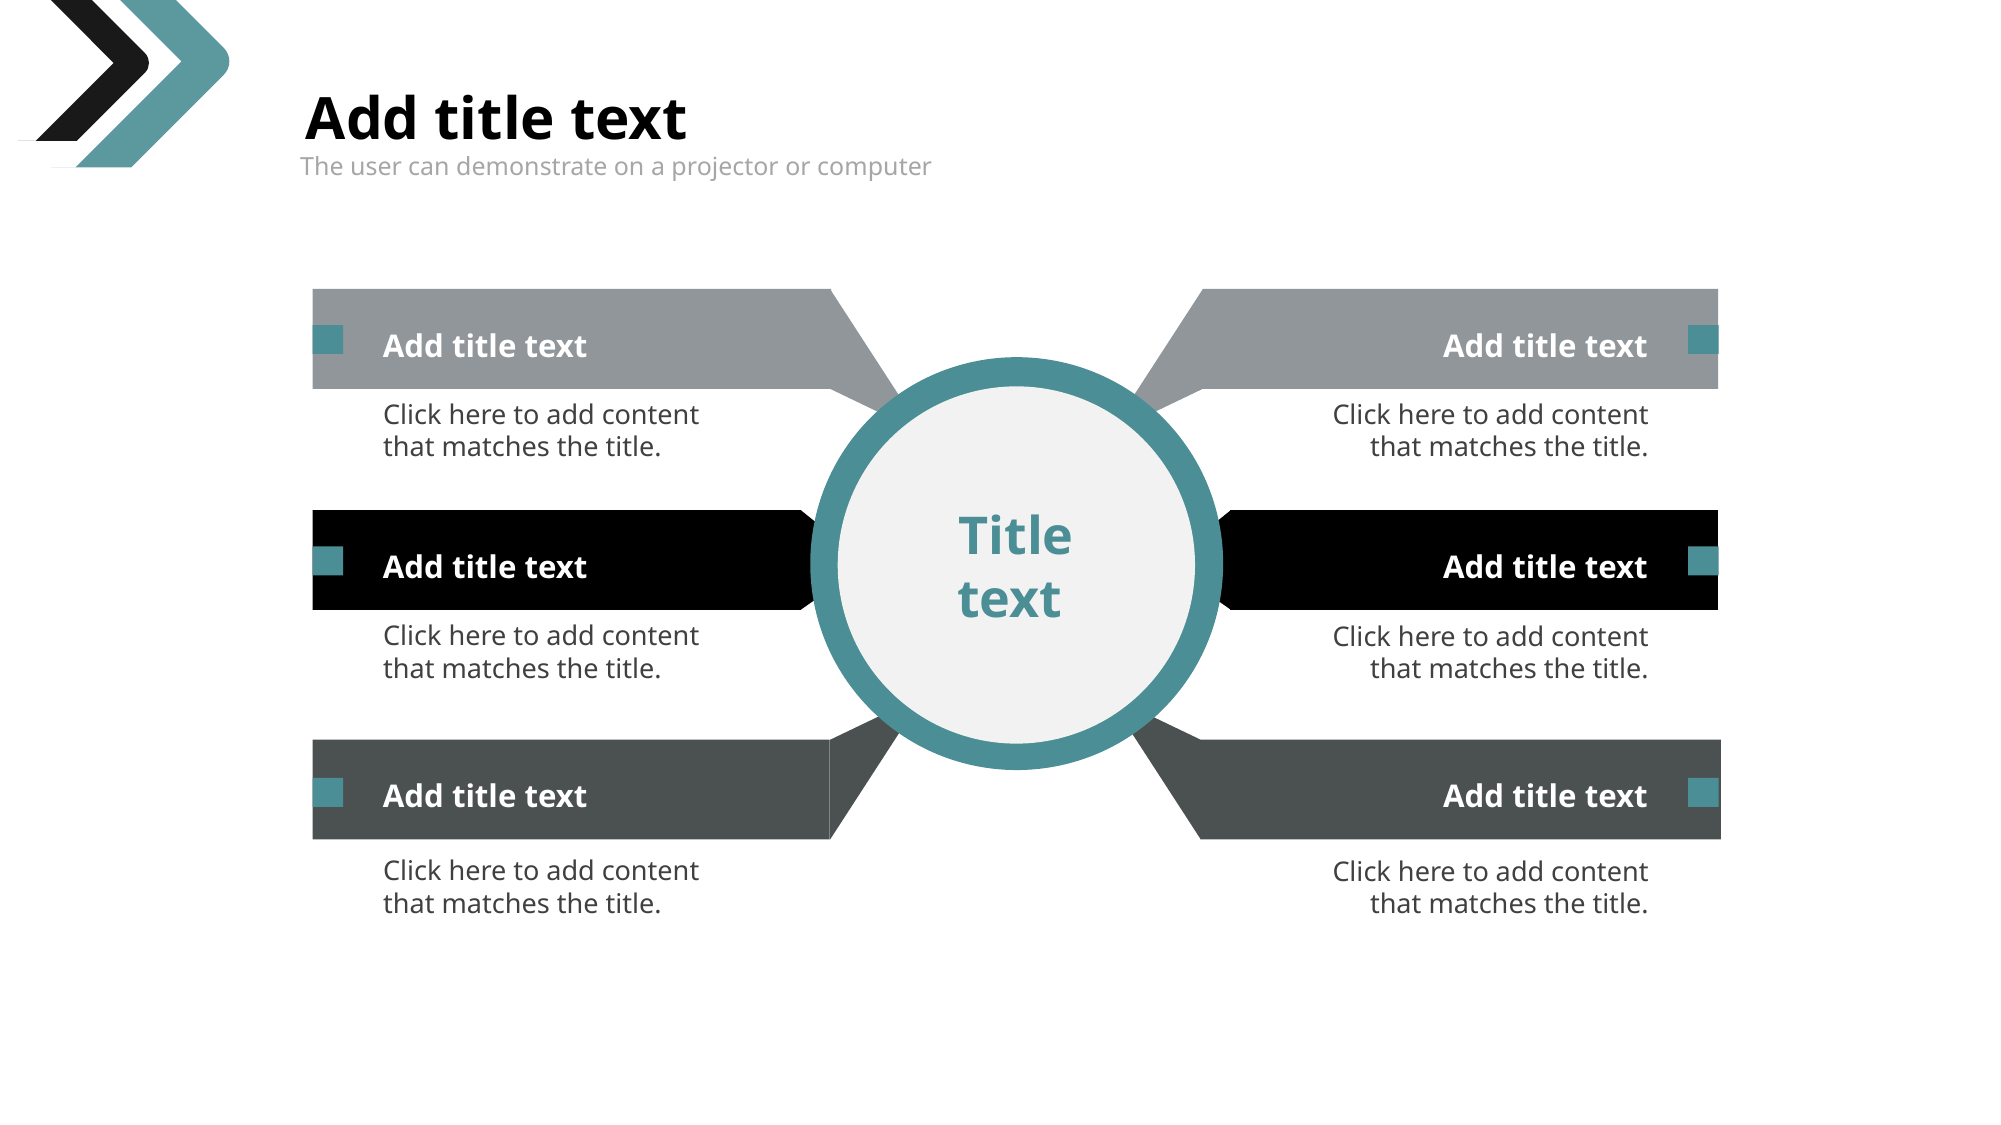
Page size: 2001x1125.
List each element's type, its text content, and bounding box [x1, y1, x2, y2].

text_box [51, 0, 231, 169]
text_box Click here to add content that matches the title. [1300, 639, 1649, 664]
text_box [312, 706, 911, 840]
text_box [312, 288, 911, 423]
text_box Click here to add content that matches the title. [383, 873, 751, 899]
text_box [1224, 509, 1718, 610]
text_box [810, 357, 1224, 771]
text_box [1122, 288, 1719, 423]
text_box Click here to add content that matches the title. [1300, 874, 1649, 900]
text_box Click here to add content that matches the title. [383, 638, 751, 664]
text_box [1120, 706, 1721, 840]
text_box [312, 509, 810, 610]
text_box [285, 73, 1116, 189]
text_box Click here to add content that matches the title. [1300, 423, 1649, 443]
text_box Click here to add content that matches the title. [383, 423, 751, 443]
text_box [17, 0, 151, 142]
